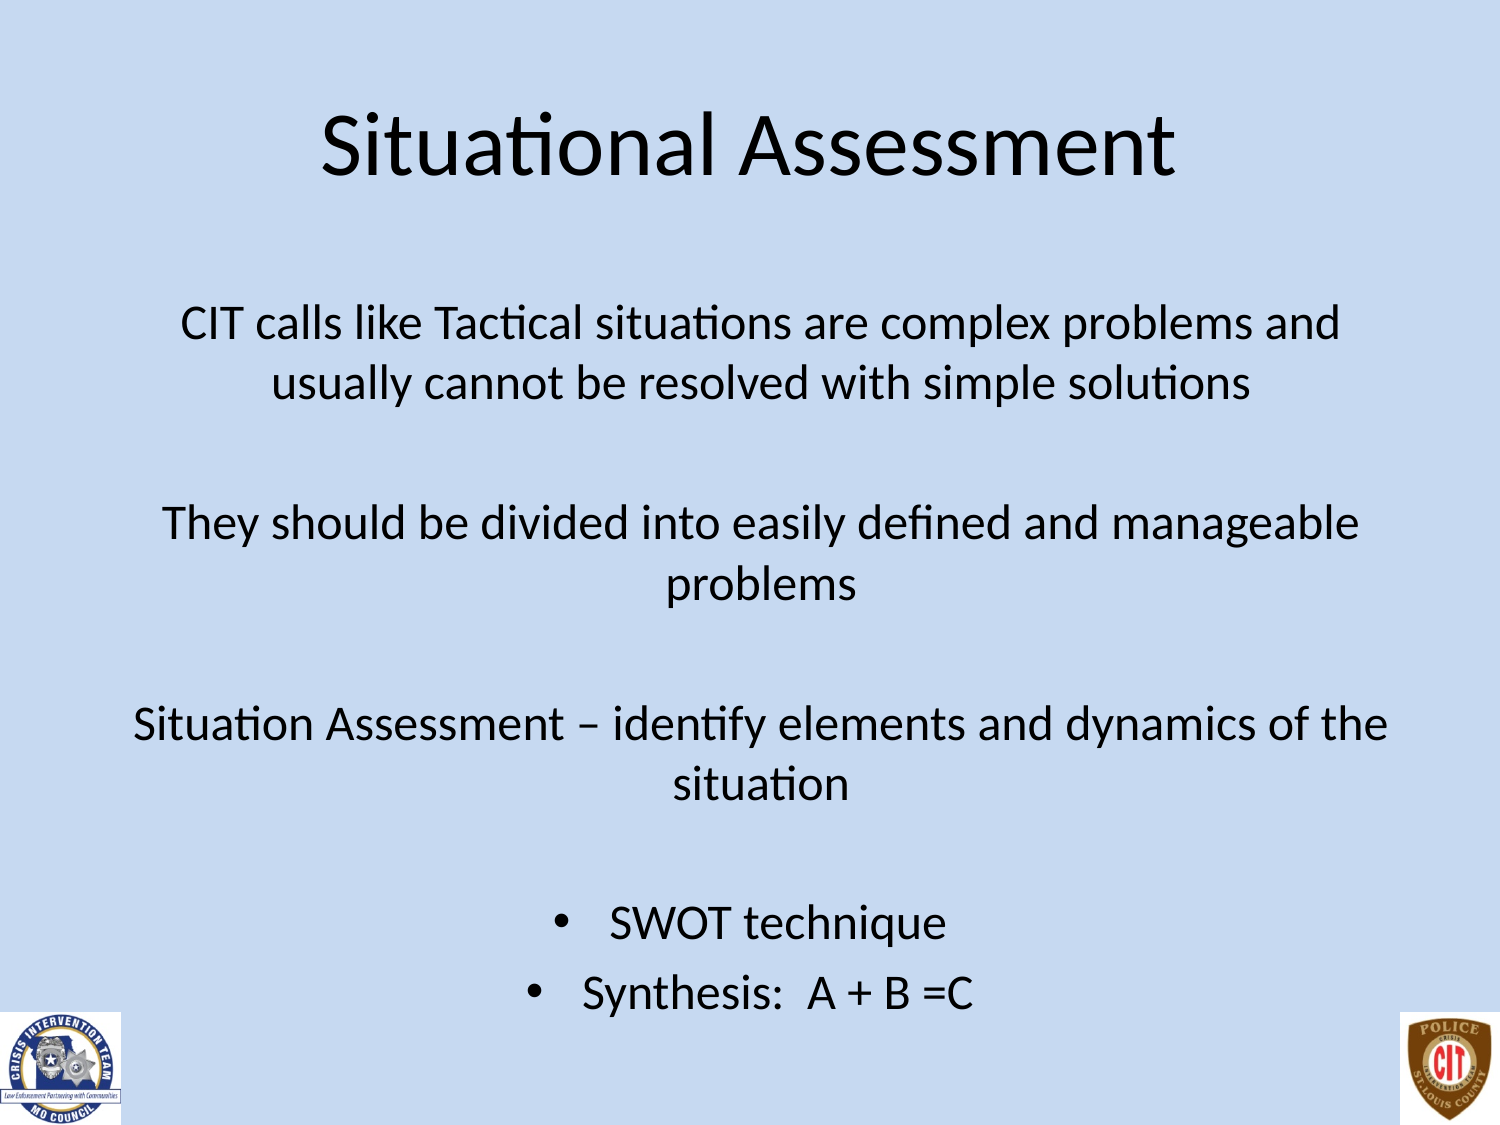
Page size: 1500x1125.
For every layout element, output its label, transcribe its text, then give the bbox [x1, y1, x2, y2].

list CIT calls like Tactical situations are complex problems and usually cannot be resolved with simple solutions They should be divided into easily defined and manageable problems Situation Assessment – identify elements and dynamics of the situation SWOT technique Synthesis: A + B =C [75, 212, 1425, 1088]
title Situational Assessment [75, 45, 1425, 212]
picture [0, 1012, 121, 1125]
picture [1400, 1012, 1500, 1125]
